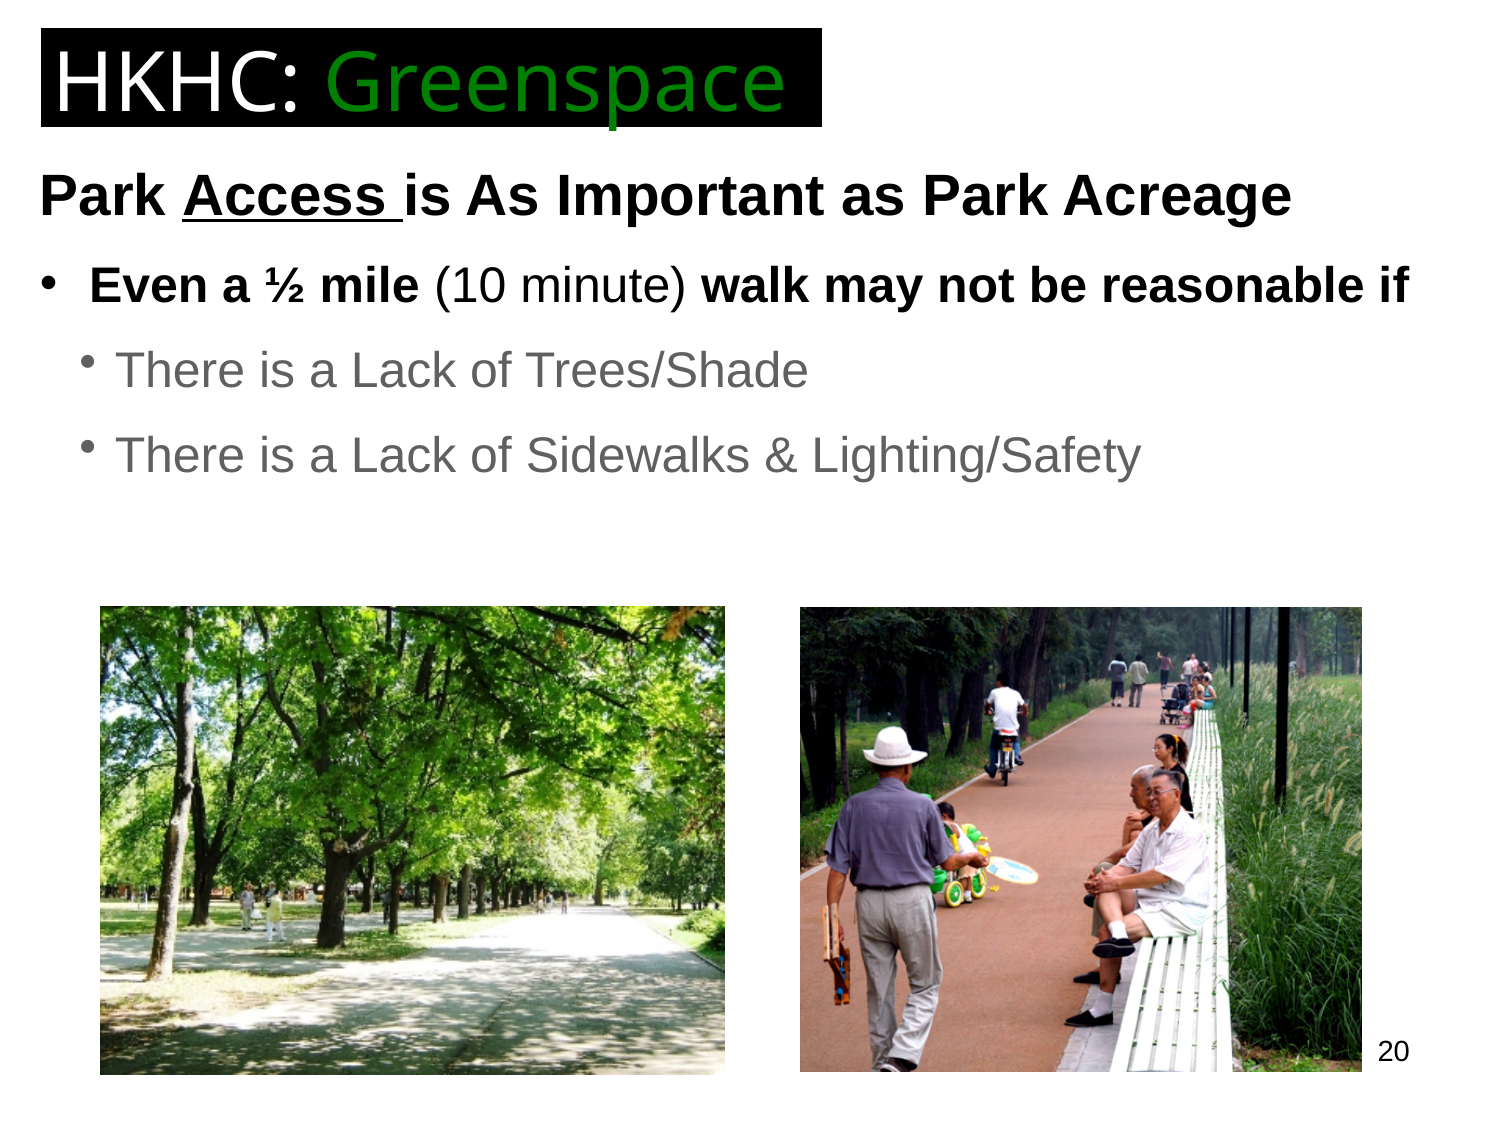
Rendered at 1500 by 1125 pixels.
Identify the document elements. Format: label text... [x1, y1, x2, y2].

text_box Park Access is As Important as Park Acreage Even a ½ mile (10 minute) walk may not be reasonable if There is a Lack of Trees/Shade There is a Lack of Sidewalks & Lighting/Safety [24, 149, 1475, 490]
slide_number 20 [1074, 1024, 1426, 1103]
picture [799, 606, 1363, 1073]
picture [99, 605, 726, 1076]
title HKHC: Greenspace [37, 24, 826, 131]
